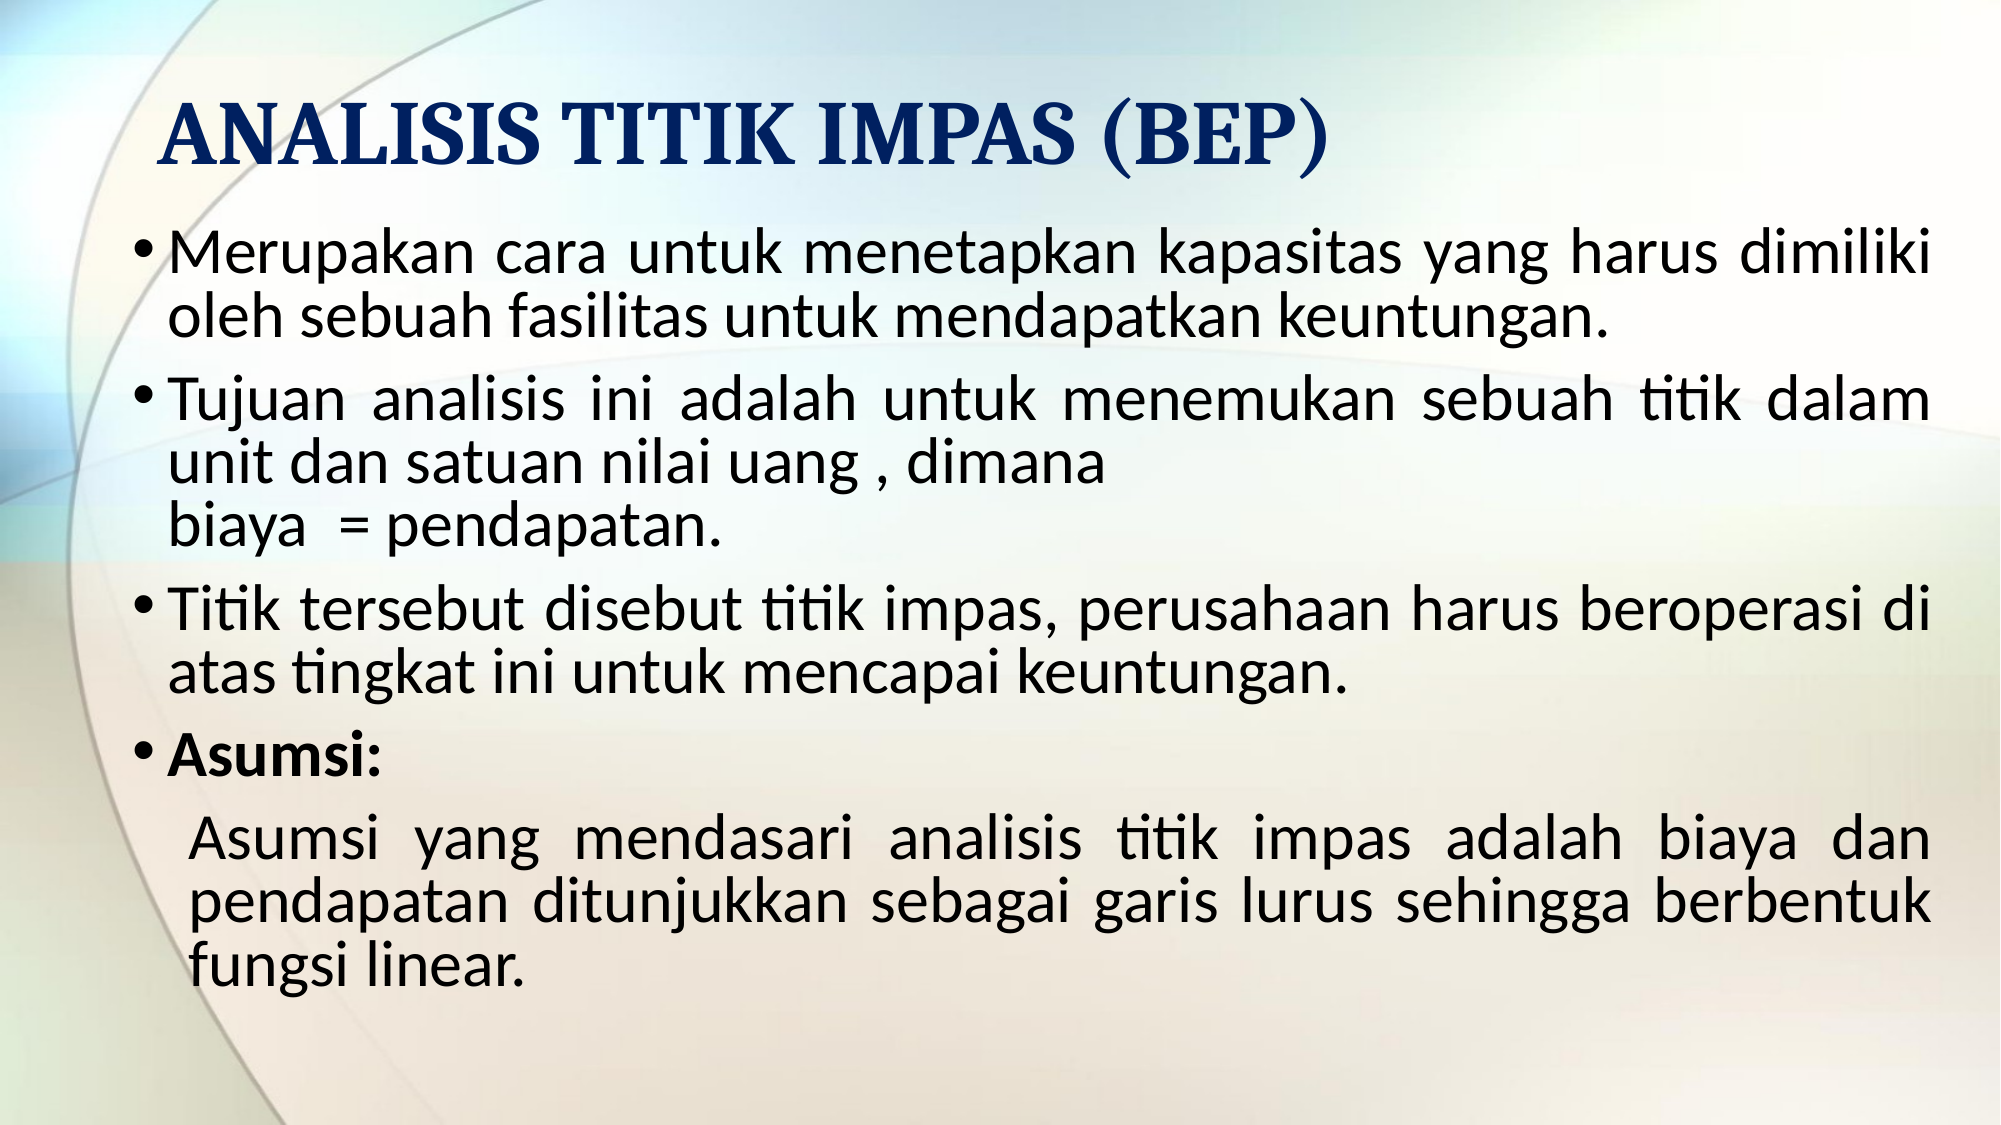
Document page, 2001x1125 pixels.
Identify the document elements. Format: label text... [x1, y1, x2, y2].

title ANALISIS TITIK IMPAS (BEP) [142, 59, 1950, 216]
picture [0, 0, 2001, 1125]
list Merupakan cara untuk menetapkan kapasitas yang harus dimiliki oleh sebuah fasilitas untuk mendapatkan keuntungan. Tujuan analisis ini adalah untuk menemukan sebuah titik dalam unit dan satuan nilai uang , dimana biaya = pendapatan. Titik tersebut disebut titik impas, perusahaan harus beroperasi di atas tingkat ini untuk mencapai keuntungan. Asumsi: Asumsi yang mendasari analisis titik impas adalah biaya dan pendapatan ditunjukkan sebagai garis lurus sehingga berbentuk fungsi linear. [117, 215, 1950, 1014]
